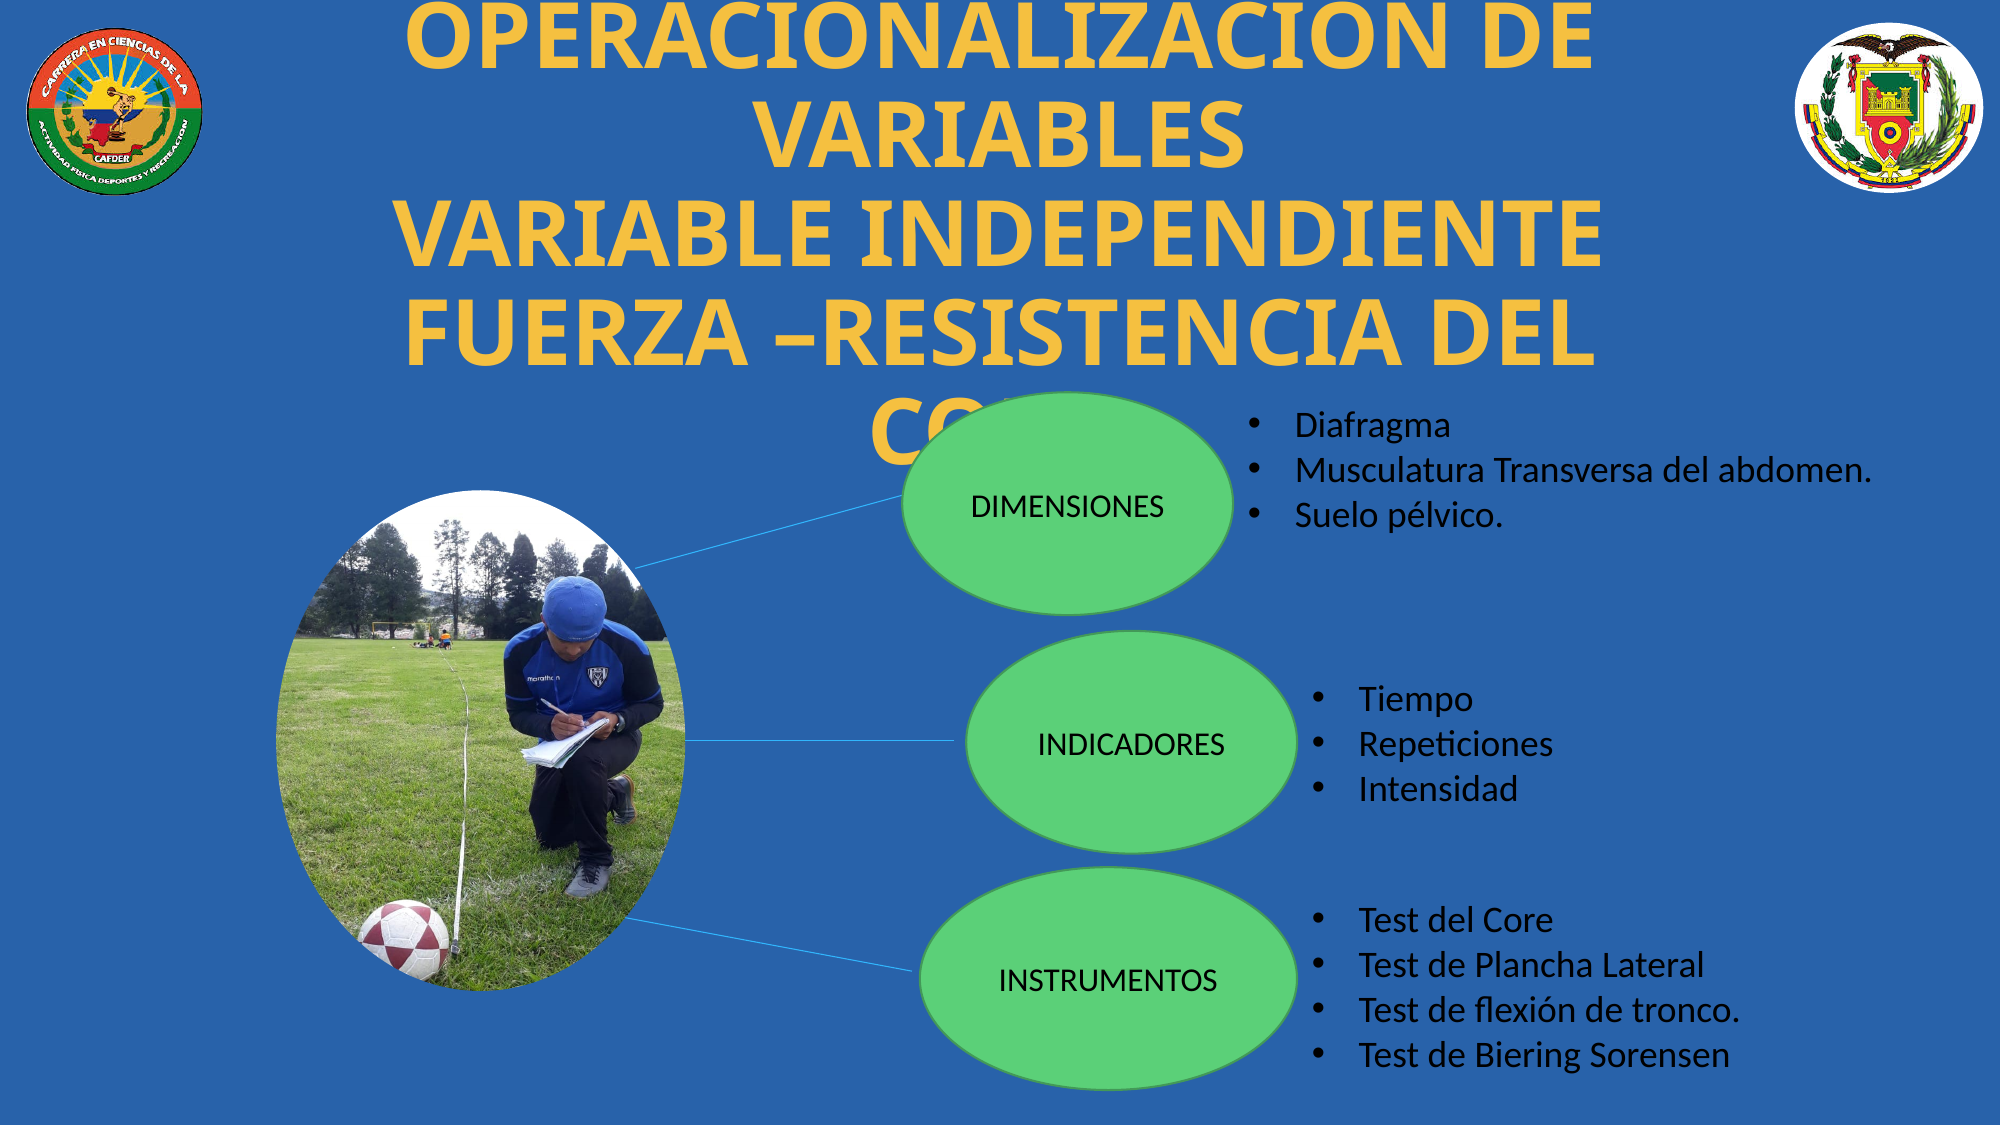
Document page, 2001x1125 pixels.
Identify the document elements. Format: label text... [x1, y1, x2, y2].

text_box Test del Core Test de Plancha Lateral Test de flexión de tronco. Test de Biering Sorensen [1297, 887, 1858, 1125]
text_box Diafragma Musculatura Transversa del abdomen. Suelo pélvico. [1233, 392, 1972, 542]
picture [1794, 22, 1984, 193]
title OPERACIONALIZACIÓN DE VARIABLES VARIABLE INDEPENDIENTE FUERZA –RESISTENCIA DEL CORE [304, 0, 1696, 492]
picture [276, 490, 686, 991]
text_box INDICADORES [965, 629, 1297, 855]
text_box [625, 917, 912, 972]
text_box Tiempo Repeticiones Intensidad [1297, 666, 1858, 817]
text_box INSTRUMENTOS [918, 866, 1297, 1092]
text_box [635, 494, 903, 569]
text_box DIMENSIONES [901, 391, 1233, 617]
picture [26, 27, 203, 196]
